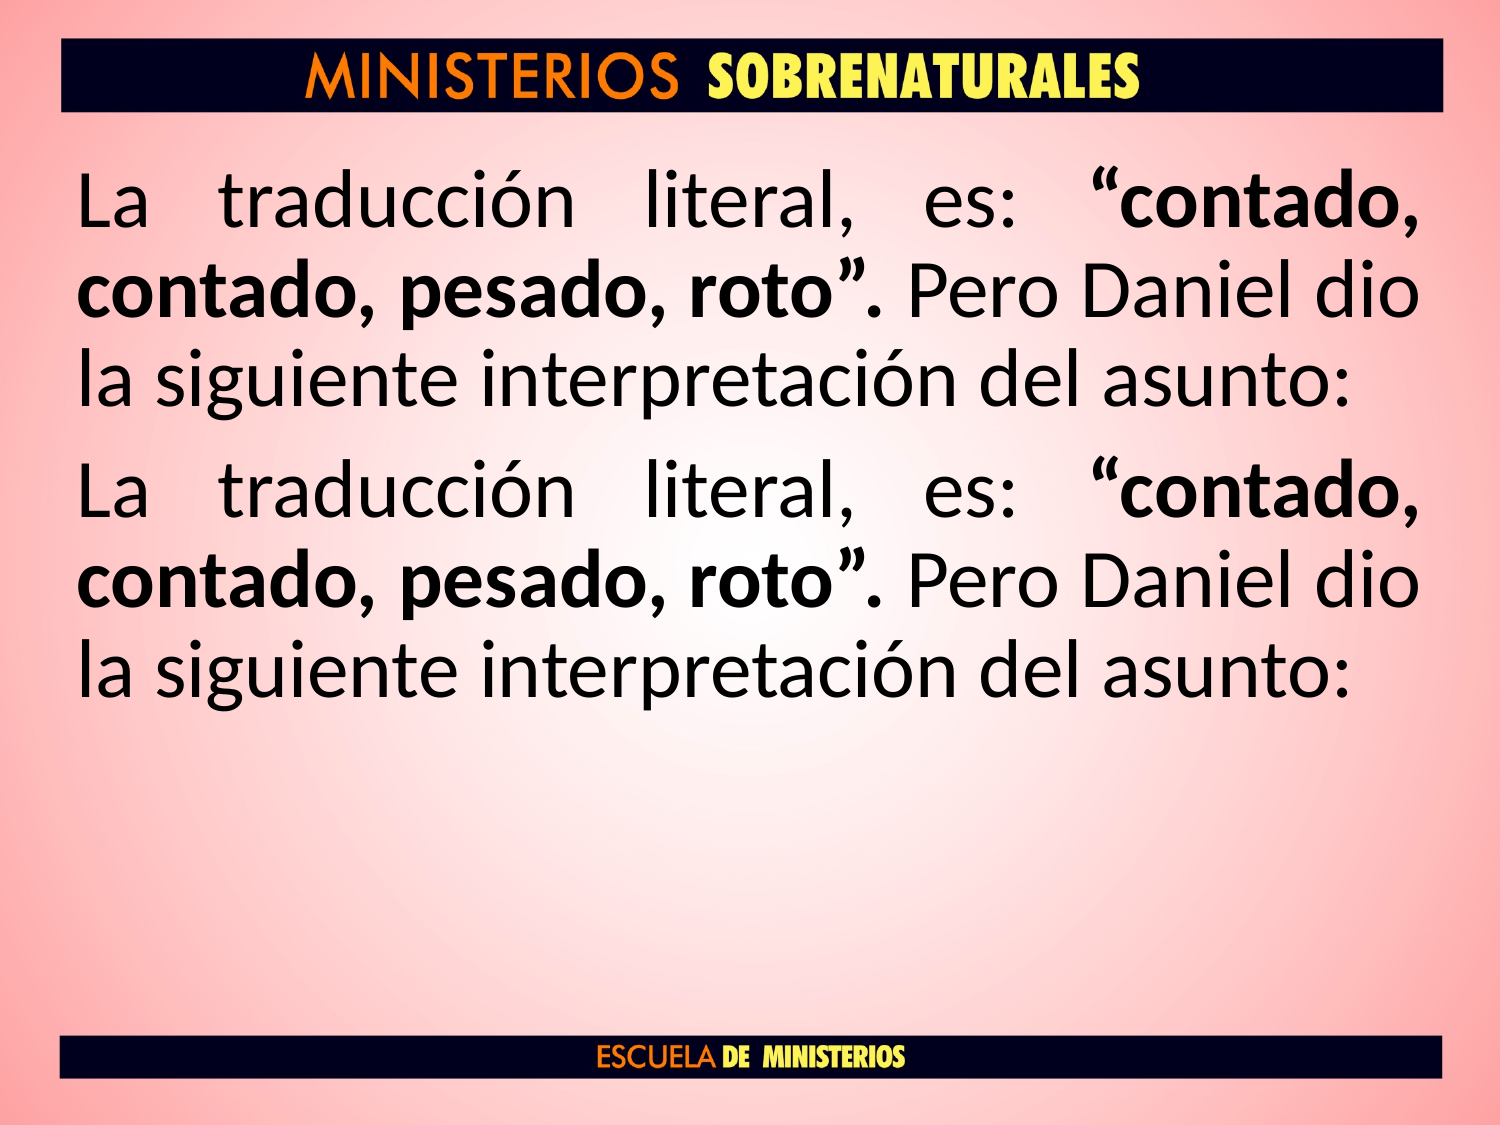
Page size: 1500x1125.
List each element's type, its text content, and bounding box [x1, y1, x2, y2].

picture [0, 0, 1500, 1125]
list La traducción literal, es: “contado, contado, pesado, roto”. Pero Daniel dio la siguiente interpretación del asunto: La traducción literal, es: “contado, contado, pesado, roto”. Pero Daniel dio la siguiente interpretación del asunto: [61, 147, 1437, 1014]
